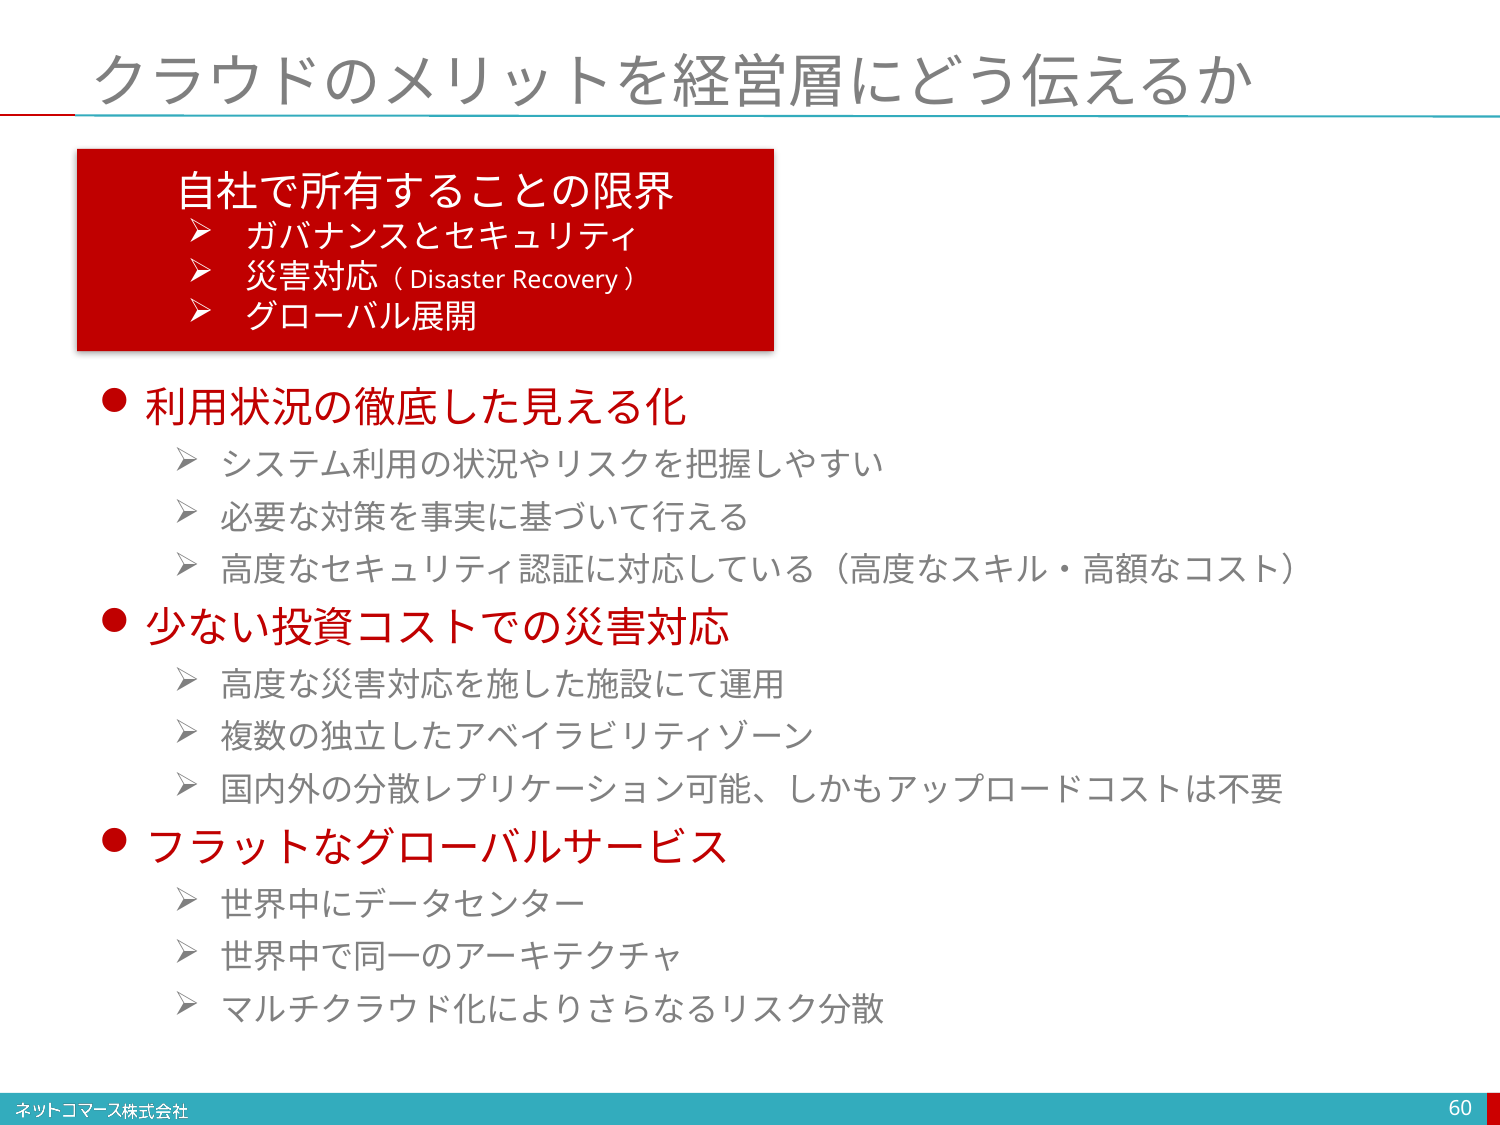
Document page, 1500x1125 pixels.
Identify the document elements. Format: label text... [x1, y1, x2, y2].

text_box 自社で所有することの限界 ガバナンスとセキュリティ 災害対応（Disaster Recovery） グローバル展開 [76, 148, 775, 352]
slide_number 60 [1137, 1091, 1488, 1125]
picture [16, 1101, 188, 1120]
text_box 利用状況の徹底した見える化 システム利用の状況やリスクを把握しやすい 必要な対策を事実に基づいて行える 高度なセキュリティ認証に対応している（高度なスキル・高額なコスト） 少ない投資コストでの災害対応 高度な災害対応を施した施設にて運用 複数の独立したアベイラビリティゾーン 国内外の分散レプリケーション可能、しかもアップロードコストは不要 フラットなグローバルサービス 世界中にデータセンター 世界中で同一のアーキテクチャ マルチクラウド化によりさらなるリスク分散 [84, 373, 1330, 1036]
title クラウドのメリットを経営層にどう伝えるか [75, 45, 1500, 114]
